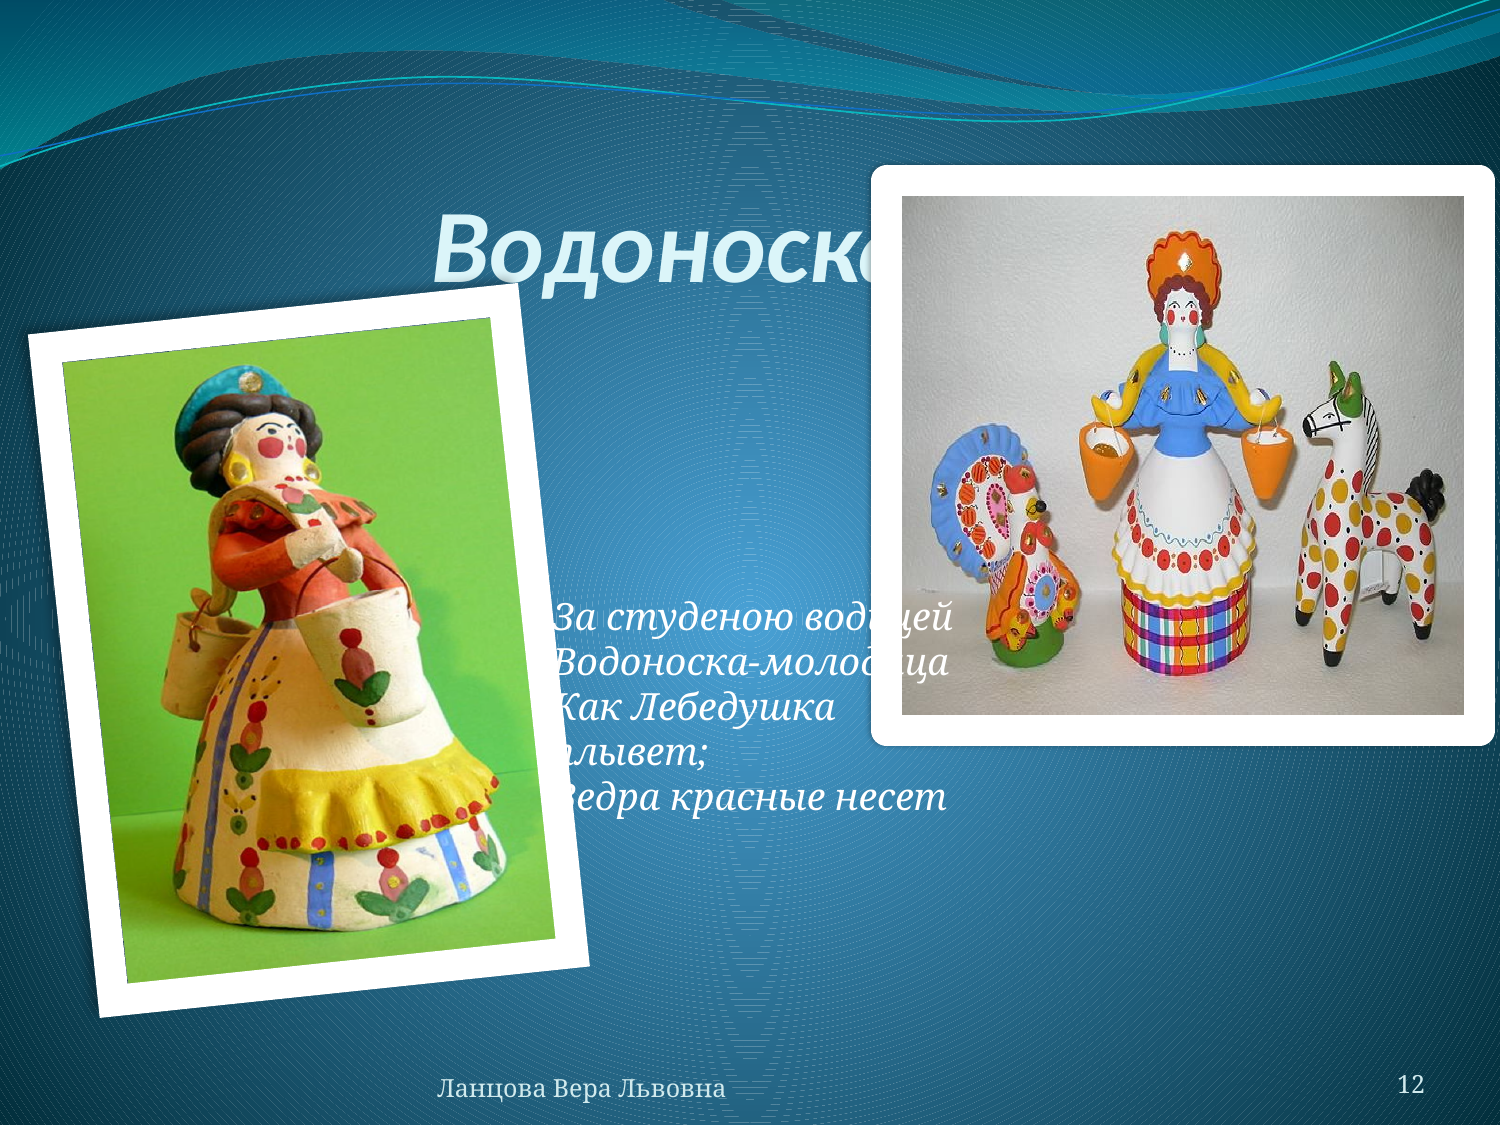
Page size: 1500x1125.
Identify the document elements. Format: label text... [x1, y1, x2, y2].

picture [63, 319, 555, 983]
title Водоноска [431, 115, 1425, 303]
footer Ланцова Вера Львовна [437, 1042, 988, 1103]
picture [902, 195, 1464, 715]
slide_number 12 [1299, 1042, 1425, 1103]
text_box За студеною водицей Водоноска-молодица Как Лебедушка плывет; Ведра красные несет [550, 585, 997, 826]
